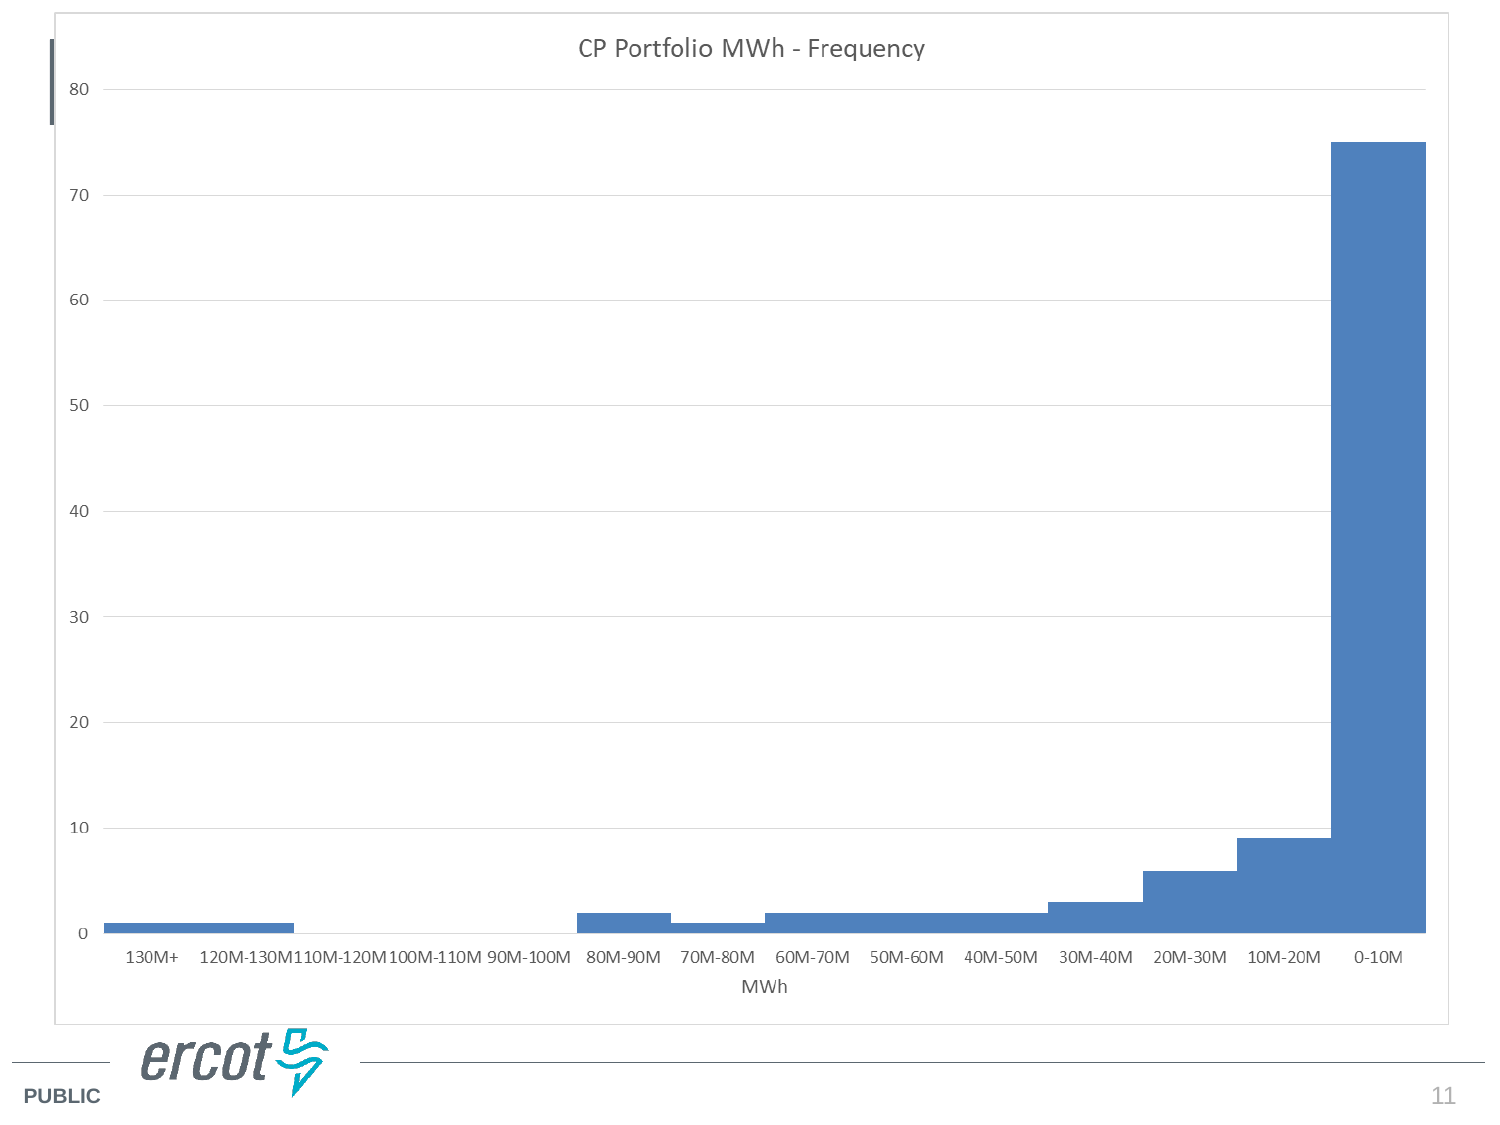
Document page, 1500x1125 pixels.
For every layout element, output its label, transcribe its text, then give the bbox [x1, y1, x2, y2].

slide_number 11 [1400, 1076, 1488, 1113]
picture [53, 12, 1449, 1100]
